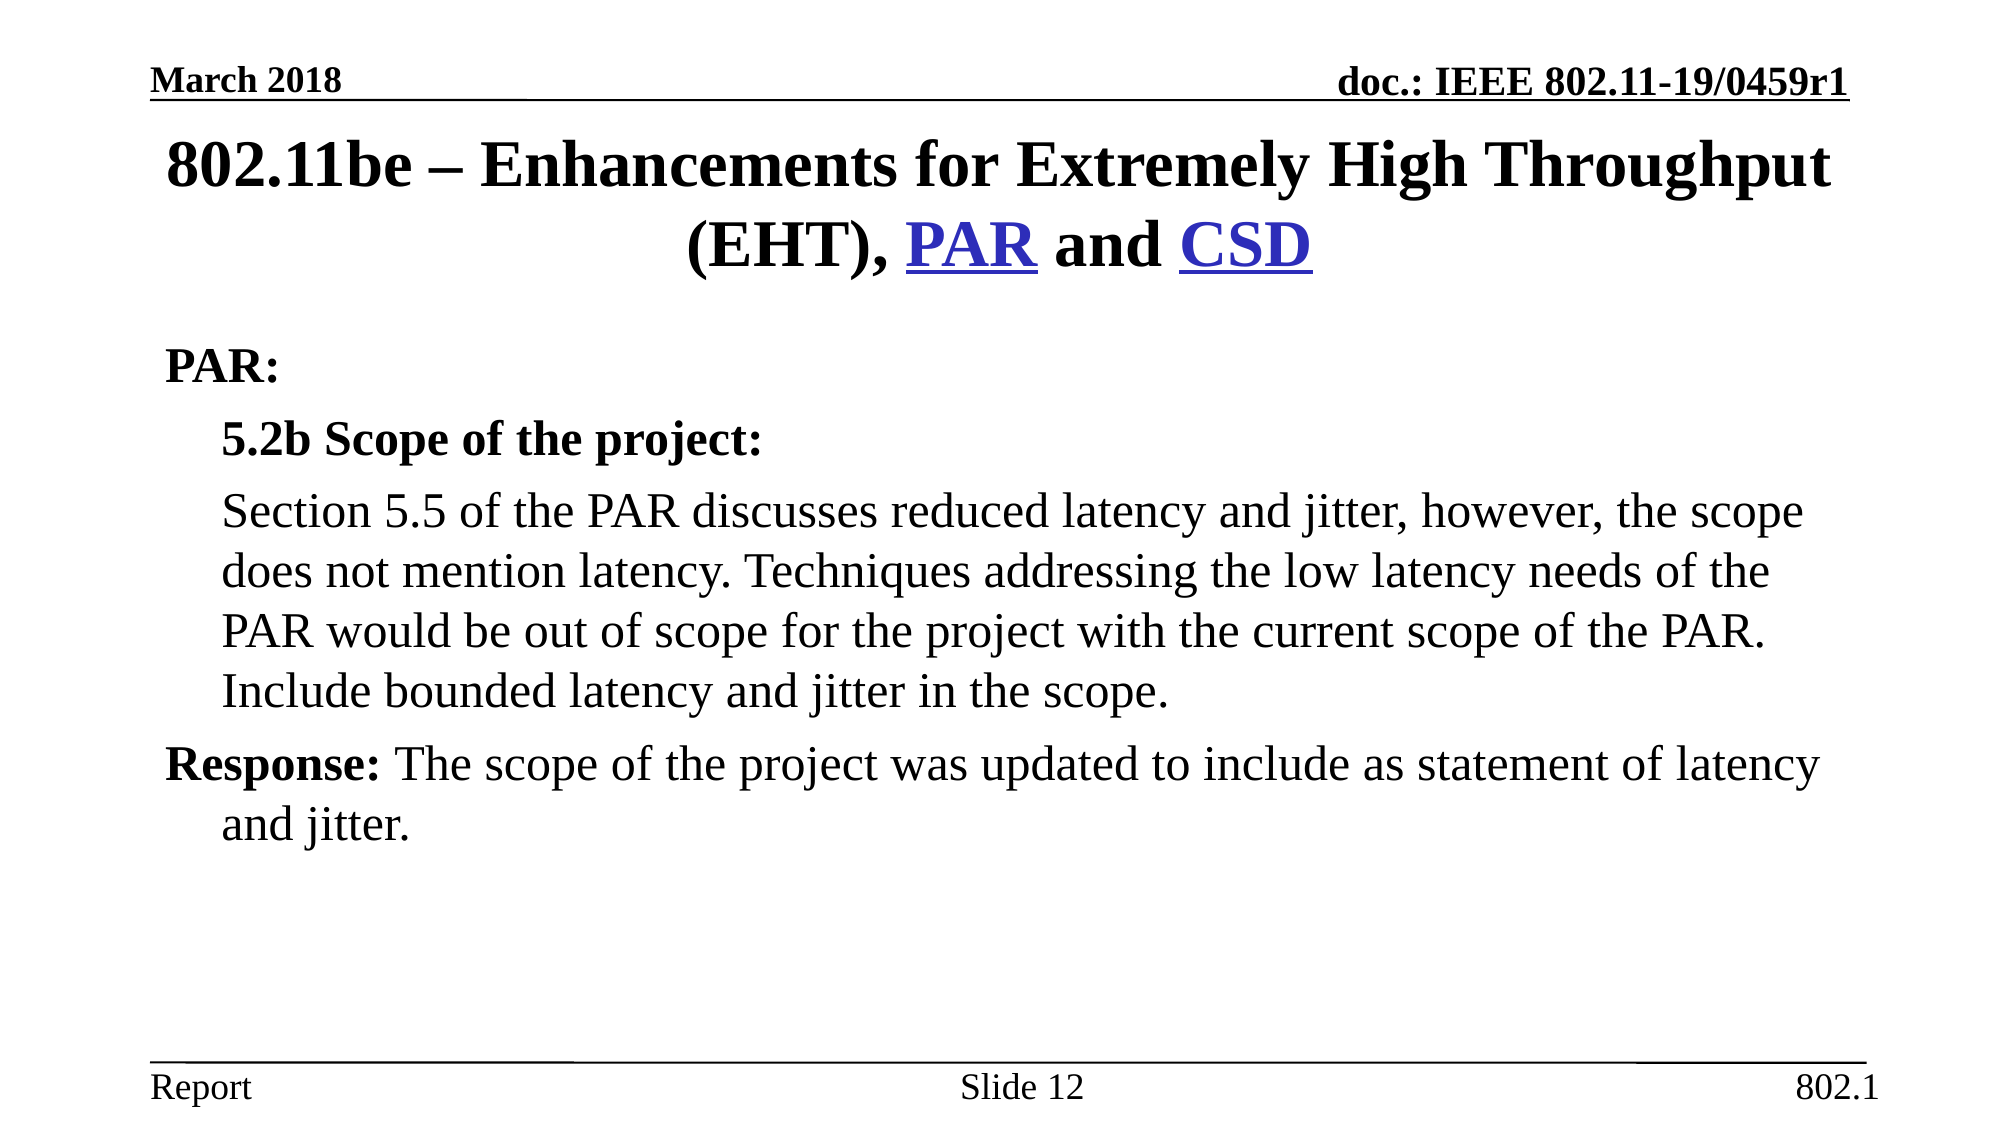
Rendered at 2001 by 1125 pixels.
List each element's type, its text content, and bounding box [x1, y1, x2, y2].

footer 802.1 [1436, 1061, 1881, 1108]
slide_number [149, 49, 431, 100]
title 802.11be – Enhancements for Extremely High Throughput (EHT), PAR and CSD [149, 112, 1850, 288]
slide_number Slide 12 [950, 1061, 1095, 1125]
list PAR: 5.2b Scope of the project: Section 5.5 of the PAR discusses reduced latency and jitter, however, the scope does not mention latency. Techniques addressing the low latency needs of the PAR would be out of scope for the project with the current scope of the PAR. Include bounded latency and jitter in the scope. Response: The scope of the project was updated to include as statement of latency and jitter. [149, 324, 1850, 1000]
